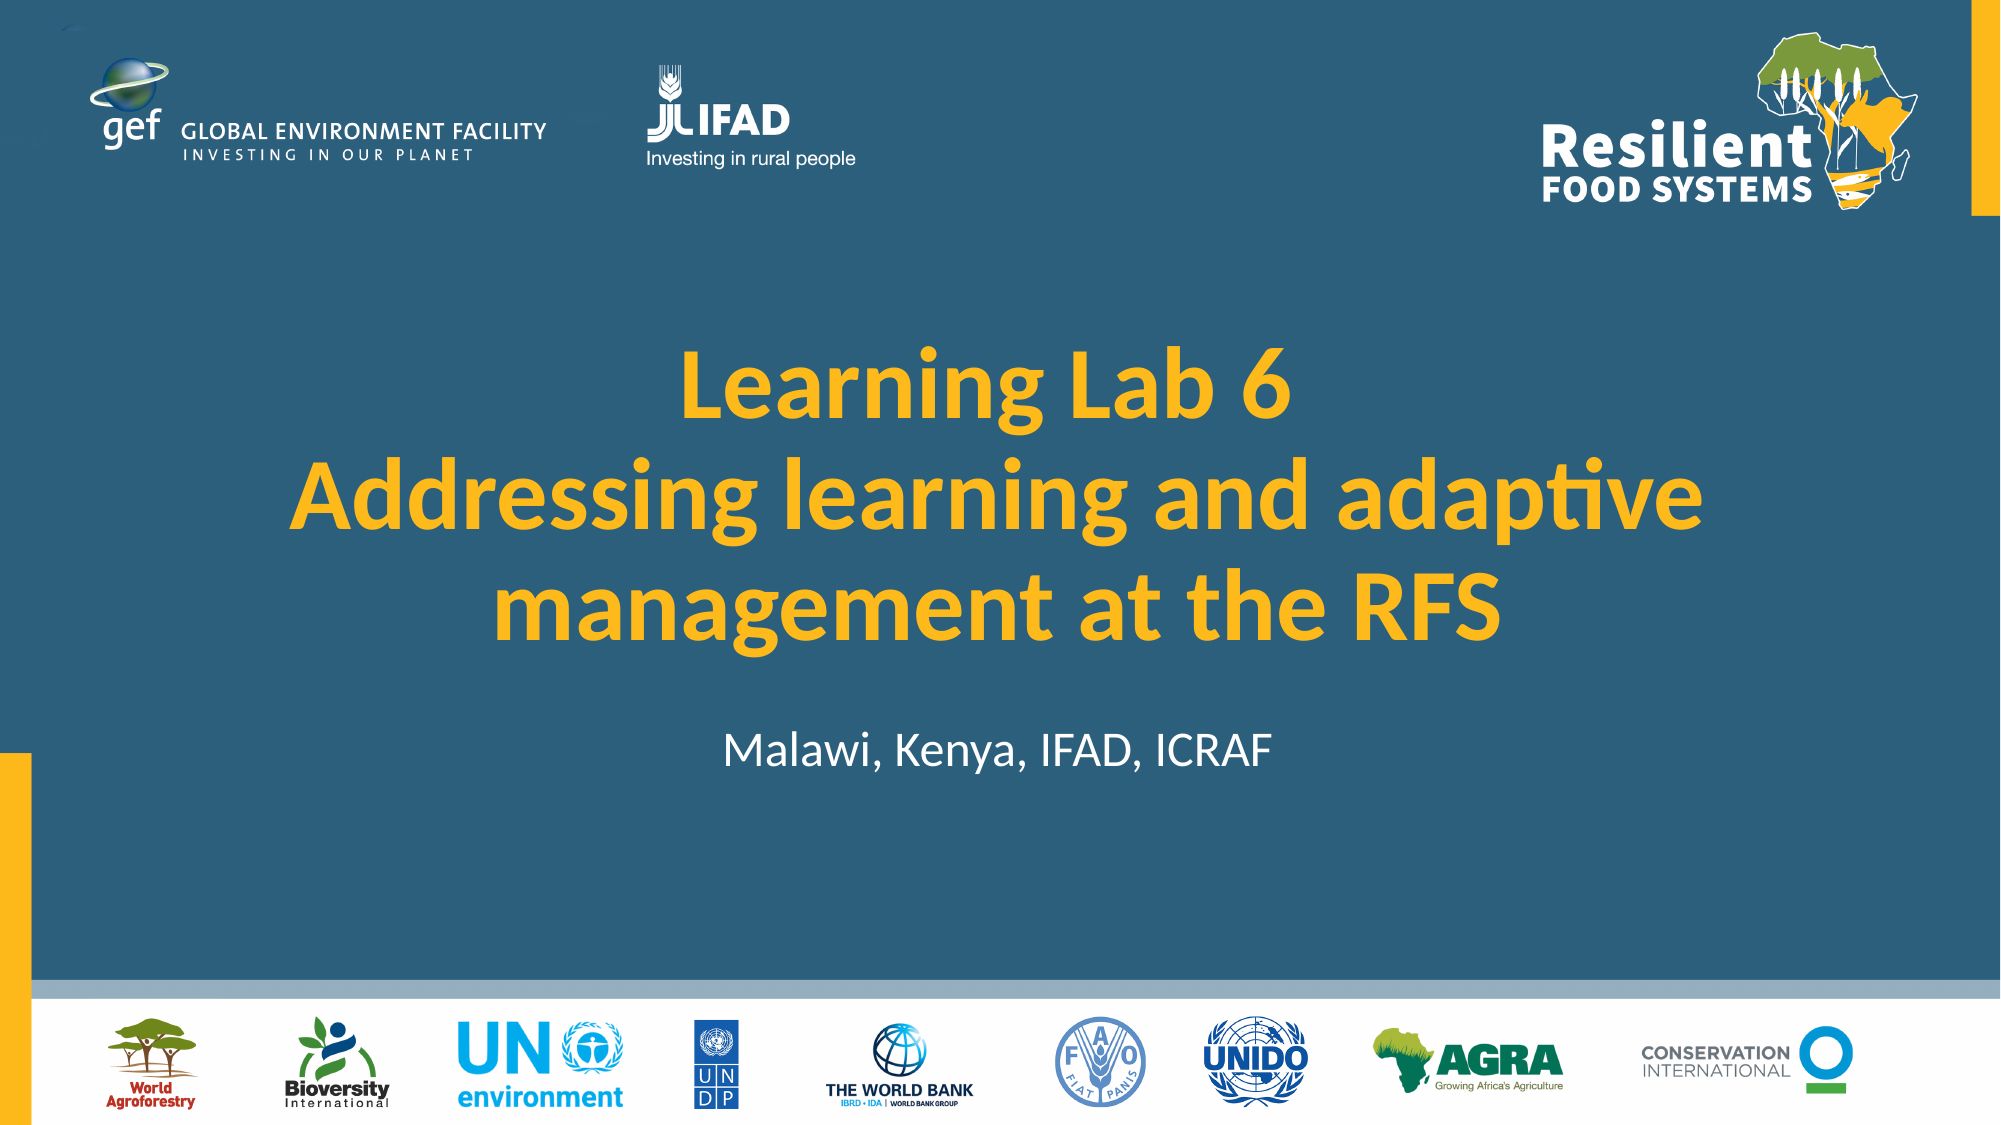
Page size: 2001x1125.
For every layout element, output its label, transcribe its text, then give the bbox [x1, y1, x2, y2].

subtitle Malawi, Kenya, IFAD, ICRAF [247, 716, 1748, 826]
picture [0, 0, 2001, 1125]
title Learning Lab 6 Addressing learning and adaptive management at the RFS [71, 321, 1925, 670]
